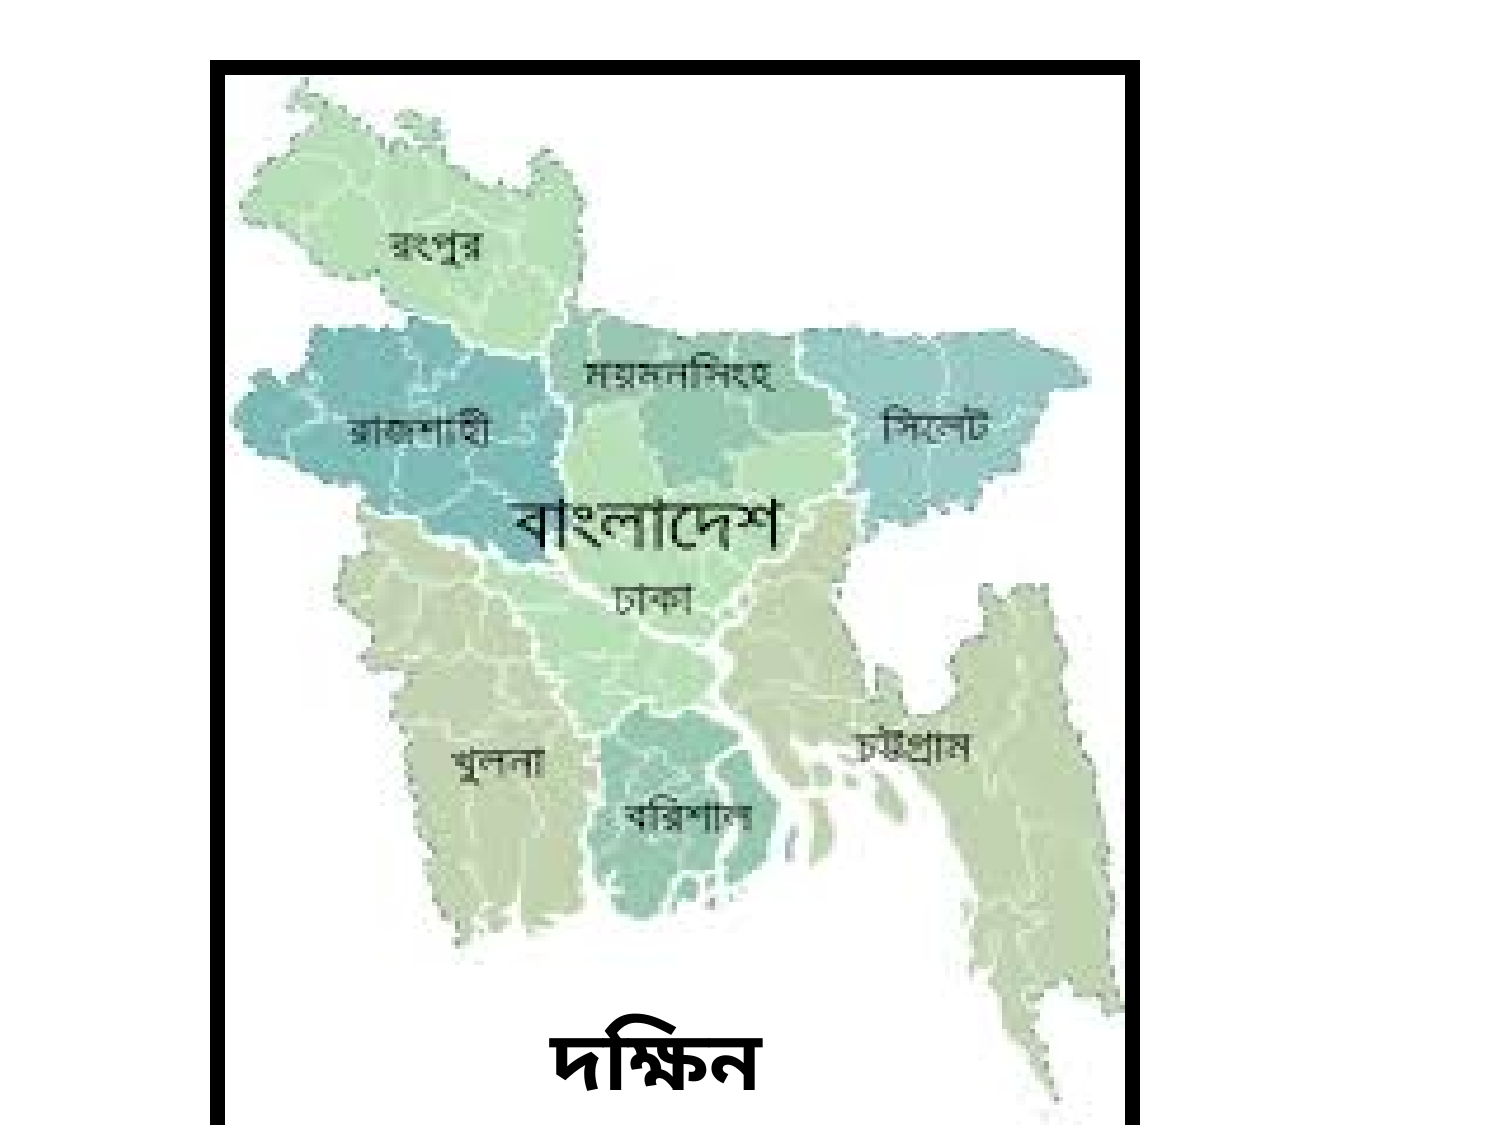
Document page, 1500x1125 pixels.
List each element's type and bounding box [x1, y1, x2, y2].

picture [224, 74, 1126, 1125]
